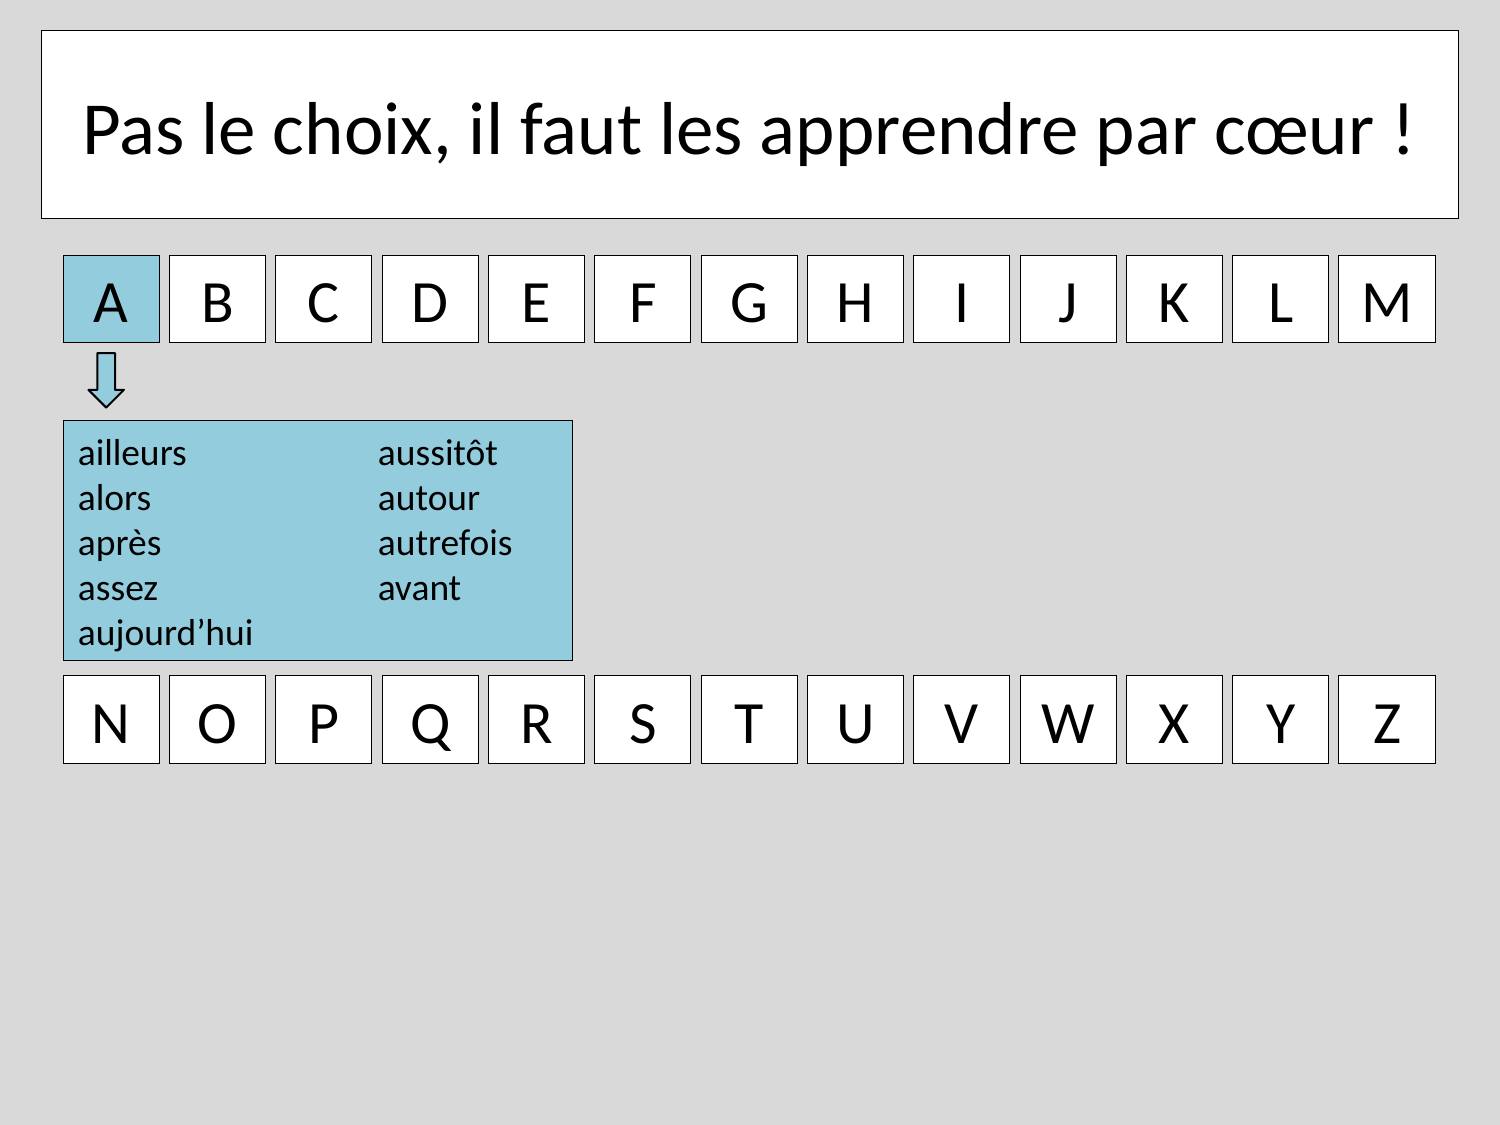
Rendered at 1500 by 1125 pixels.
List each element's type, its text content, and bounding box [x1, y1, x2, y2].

text_box J [1020, 255, 1117, 343]
text_box B [169, 255, 266, 343]
text_box M [1338, 255, 1436, 343]
text_box Q [382, 675, 479, 764]
text_box E [488, 255, 585, 343]
text_box C [275, 255, 372, 343]
text_box G [701, 255, 798, 343]
text_box H [807, 255, 904, 343]
text_box P [275, 675, 372, 764]
text_box [86, 351, 126, 410]
text_box S [594, 675, 691, 764]
text_box ailleurs aussitôt alors autour après autrefois assez avant aujourd’hui [63, 420, 573, 661]
text_box F [594, 255, 691, 343]
text_box O [169, 675, 266, 764]
title Pas le choix, il faut les apprendre par cœur ! [41, 30, 1459, 219]
list A [63, 255, 160, 343]
text_box Z [1338, 675, 1436, 764]
text_box Y [1232, 675, 1329, 764]
text_box W [1020, 675, 1117, 764]
text_box N [63, 675, 160, 764]
text_box I [913, 255, 1010, 343]
text_box X [1126, 675, 1223, 764]
text_box R [488, 675, 585, 764]
text_box L [1232, 255, 1329, 343]
text_box V [913, 675, 1010, 764]
text_box D [382, 255, 479, 343]
text_box T [701, 675, 798, 764]
text_box U [807, 675, 904, 764]
text_box K [1126, 255, 1223, 343]
